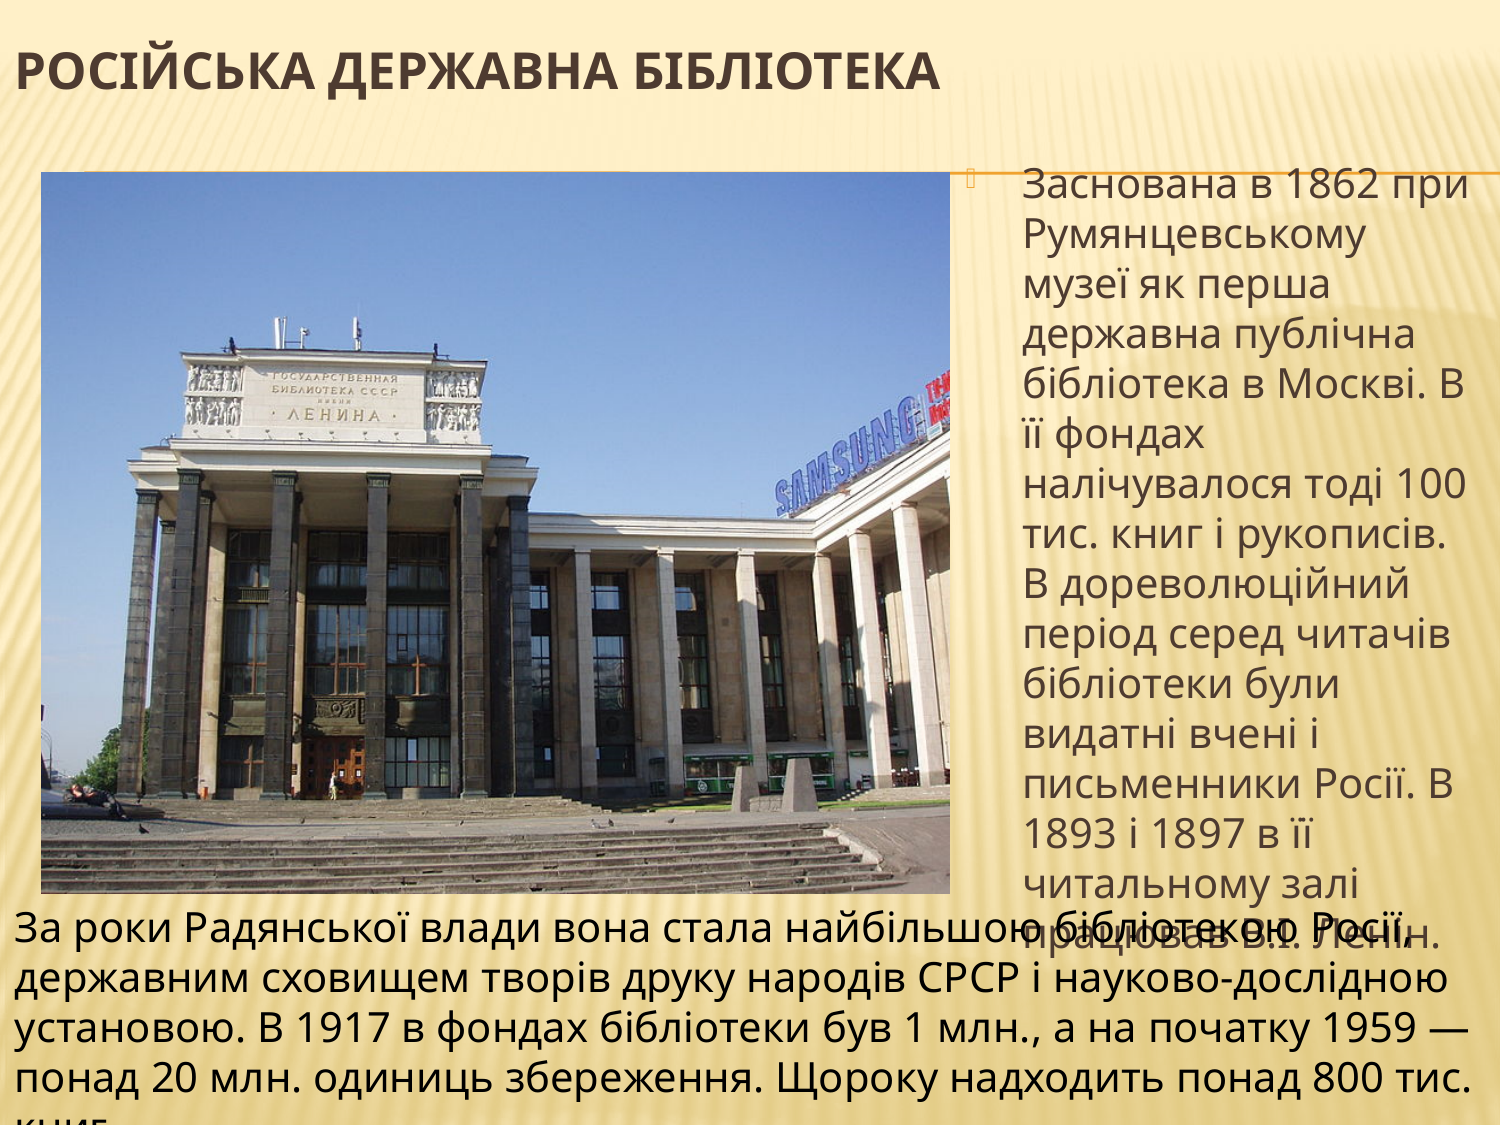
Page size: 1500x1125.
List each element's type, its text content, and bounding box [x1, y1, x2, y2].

picture [40, 172, 950, 894]
list Заснована в 1862 при Румянцевському музеї як перша державна публічна бібліотека в Москві. В її фондах налічувалося тоді 100 тис. книг і рукописів. В дореволюційний період серед читачів бібліотеки були видатні вчені і письменники Росії. В 1893 і 1897 в її читальному залі працював В.І. Ленін. [950, 148, 1500, 870]
title Російська державна бібліотека [0, 30, 1425, 169]
text_box За роки Радянської влади вона стала найбільшою бібліотекою Росії, державним сховищем творів друку народів СРСР і науково-дослідною установою. В 1917 в фондах бібліотеки був 1 млн., а на початку 1959 — понад 20 млн. одиниць збереження. Щороку надходить понад 800 тис. книг [0, 893, 1500, 1125]
